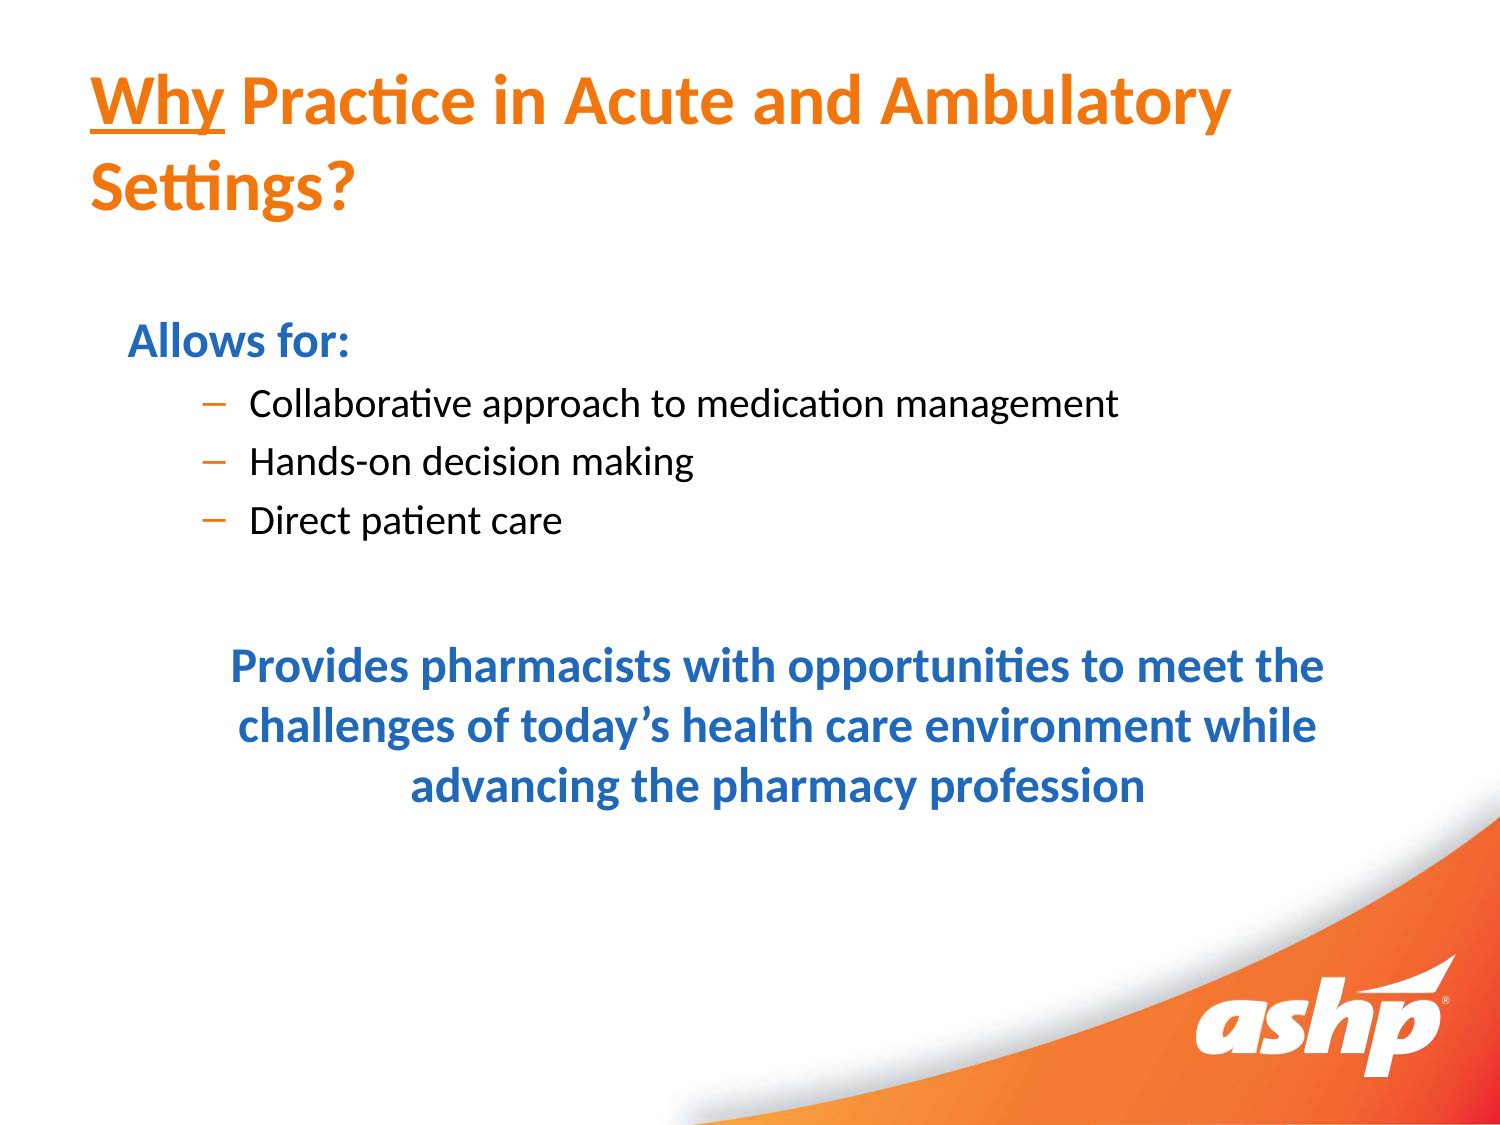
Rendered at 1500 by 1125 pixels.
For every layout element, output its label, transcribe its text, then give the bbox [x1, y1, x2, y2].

title Why Practice in Acute and Ambulatory Settings? [75, 45, 1425, 233]
list Allows for: Collaborative approach to medication management Hands-on decision making Direct patient care Provides pharmacists with opportunities to meet the challenges of today’s health care environment while advancing the pharmacy profession [112, 299, 1388, 975]
picture [0, 0, 1500, 1125]
